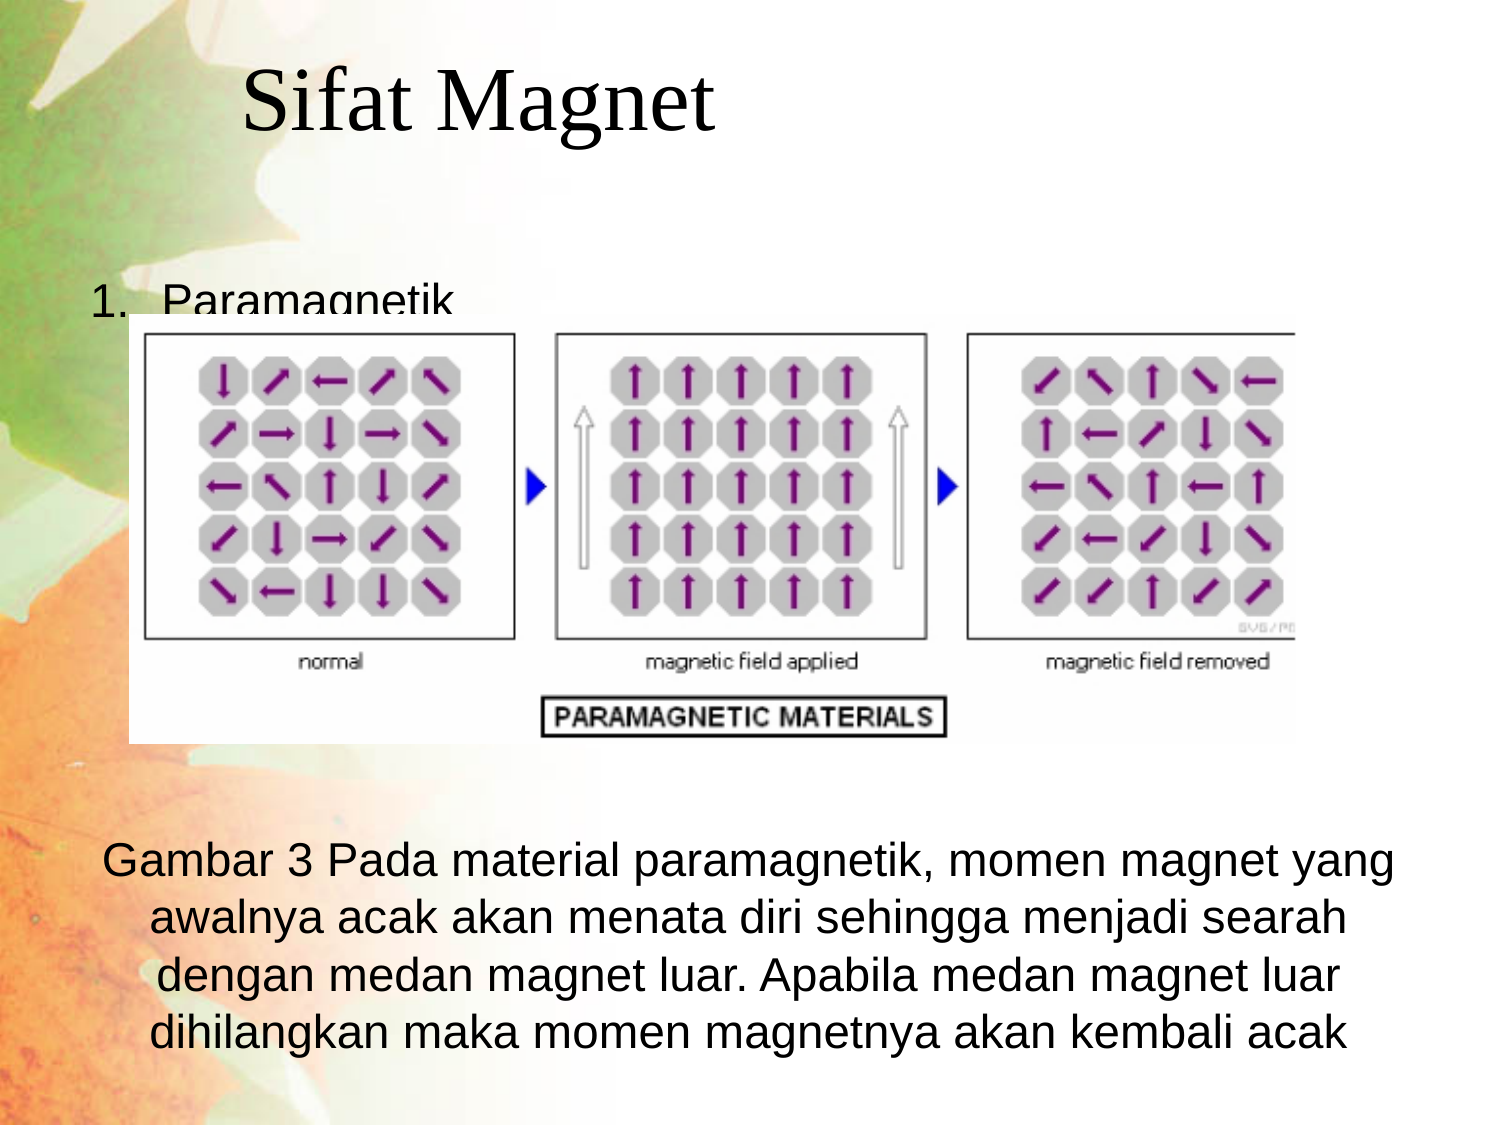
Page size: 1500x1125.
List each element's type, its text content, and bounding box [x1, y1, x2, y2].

picture [0, 0, 1500, 1125]
list Paramagnetik Gambar 3 Pada material paramagnetik, momen magnet yang awalnya acak akan menata diri sehingga menjadi searah dengan medan magnet luar. Apabila medan magnet luar dihilangkan maka momen magnetnya akan kembali acak [74, 262, 1426, 1083]
title Sifat Magnet [224, 24, 1438, 163]
